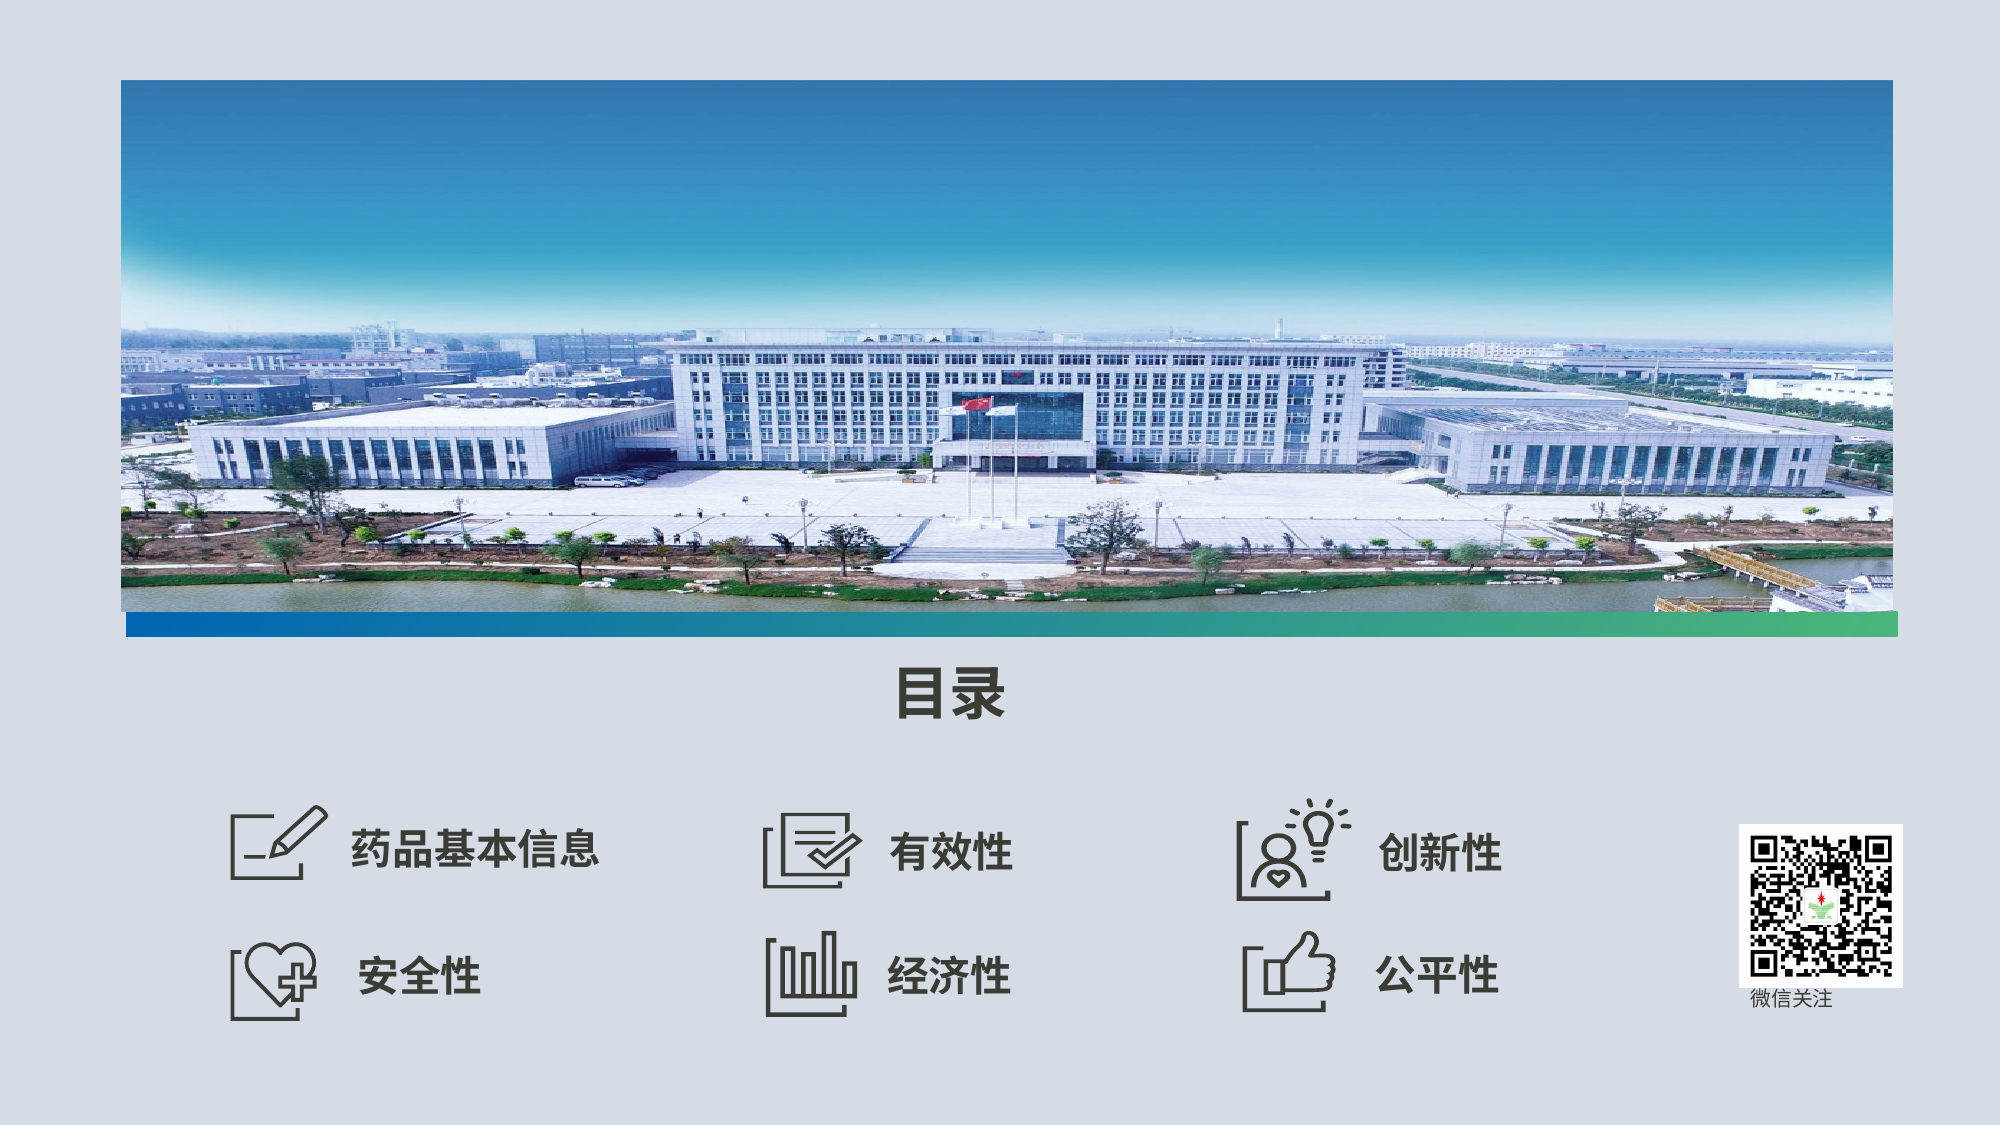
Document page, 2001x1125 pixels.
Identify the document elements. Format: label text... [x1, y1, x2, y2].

text_box 创新性 [1363, 819, 1519, 885]
text_box 有效性 [874, 818, 1030, 884]
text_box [763, 812, 863, 889]
text_box 公平性 [1359, 941, 1515, 1007]
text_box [765, 930, 858, 1017]
text_box 目录 [876, 648, 1024, 734]
picture [121, 80, 1893, 637]
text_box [230, 942, 317, 1021]
text_box 药品基本信息 [336, 815, 617, 881]
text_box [1236, 797, 1352, 901]
text_box 安全性 [342, 942, 498, 1008]
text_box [230, 805, 330, 880]
text_box 经济性 [872, 941, 1028, 1007]
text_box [1242, 930, 1336, 1013]
picture [1739, 824, 1903, 988]
